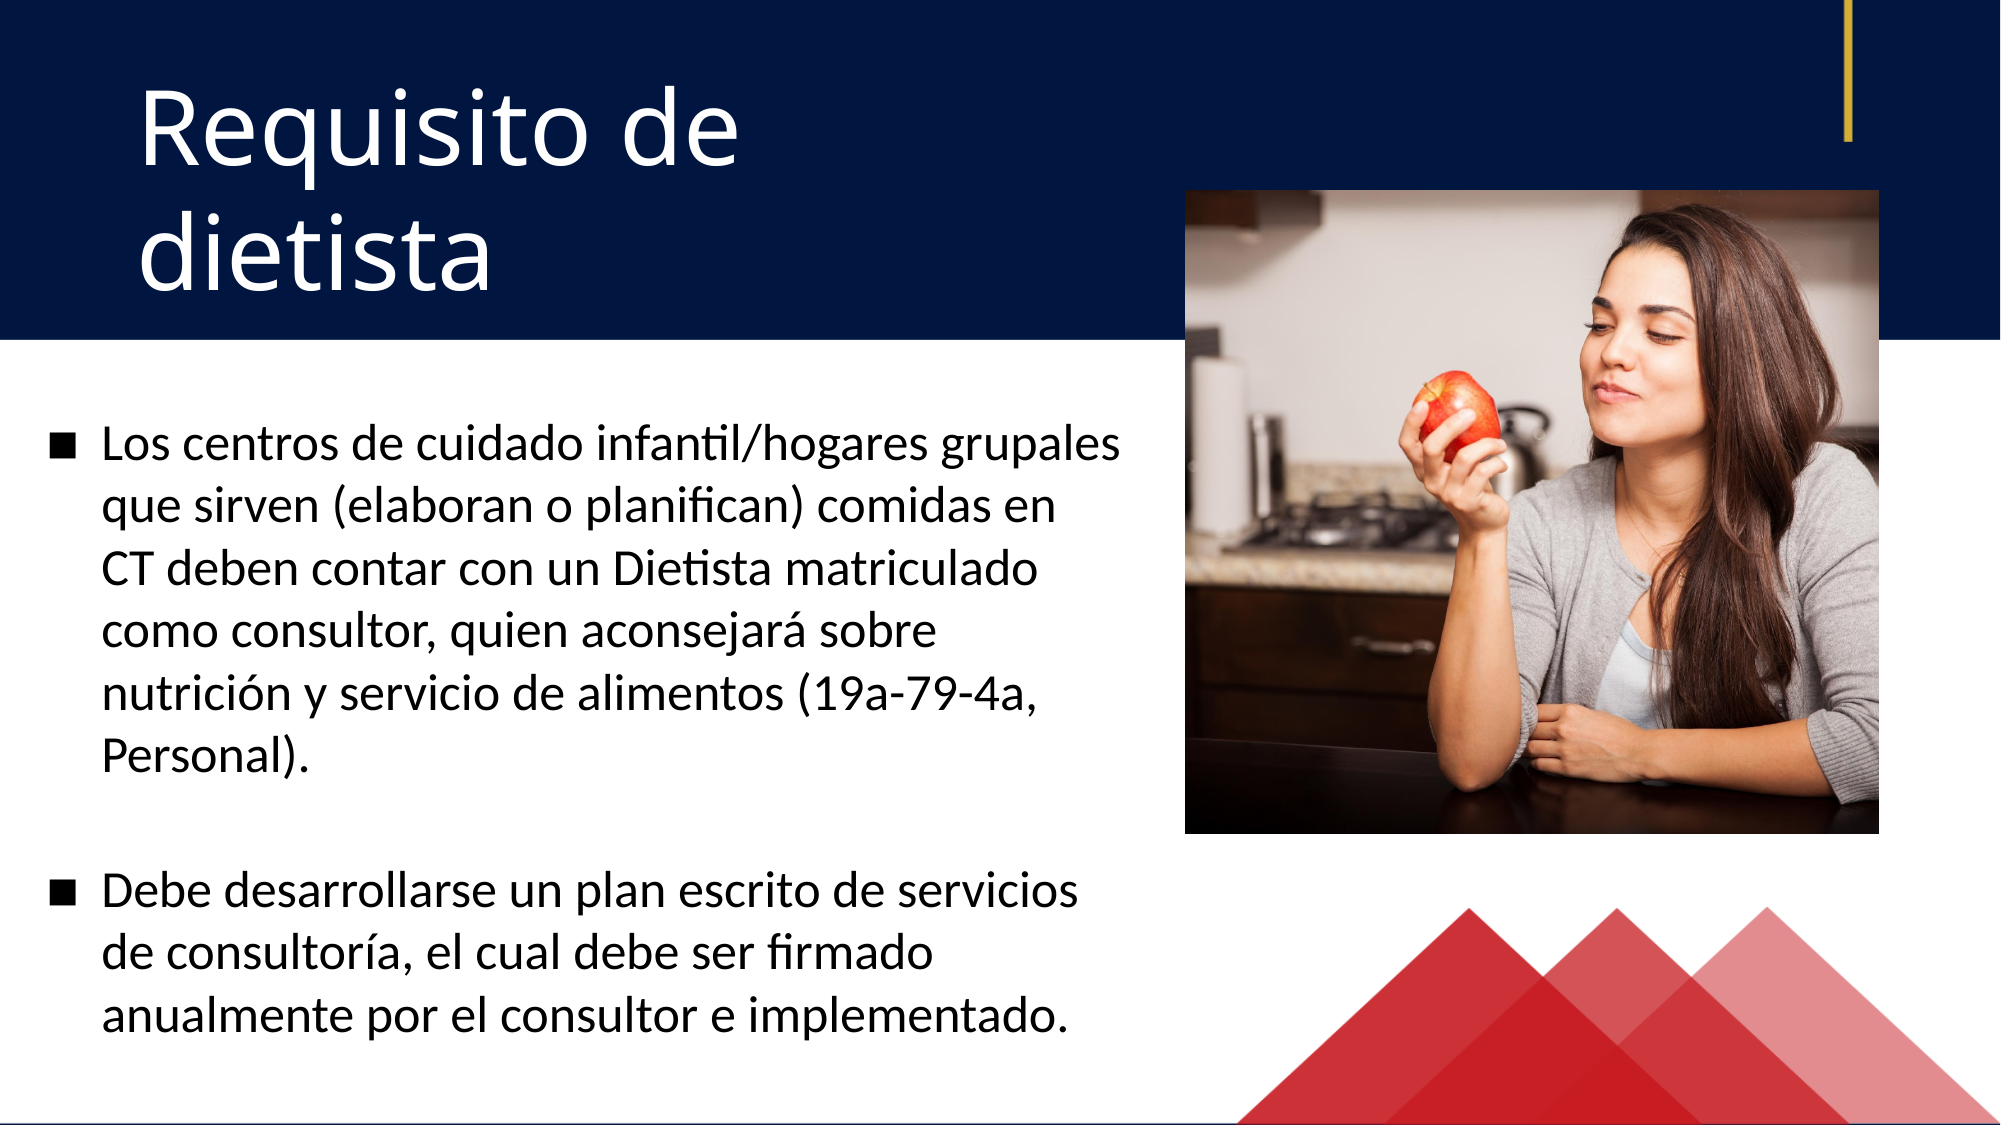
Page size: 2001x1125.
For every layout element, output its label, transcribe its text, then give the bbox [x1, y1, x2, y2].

list Los centros de cuidado infantil/hogares grupales que sirven (elaboran o planifican) comidas en CT deben contar con un Dietista matriculado como consultor, quien aconsejará sobre nutrición y servicio de alimentos (19a-79-4a, Personal). Debe desarrollarse un plan escrito de servicios de consultoría, el cual debe ser firmado anualmente por el consultor e implementado. [30, 400, 1137, 1009]
list Requisito de dietista [121, 54, 867, 305]
picture [0, 0, 2001, 1125]
